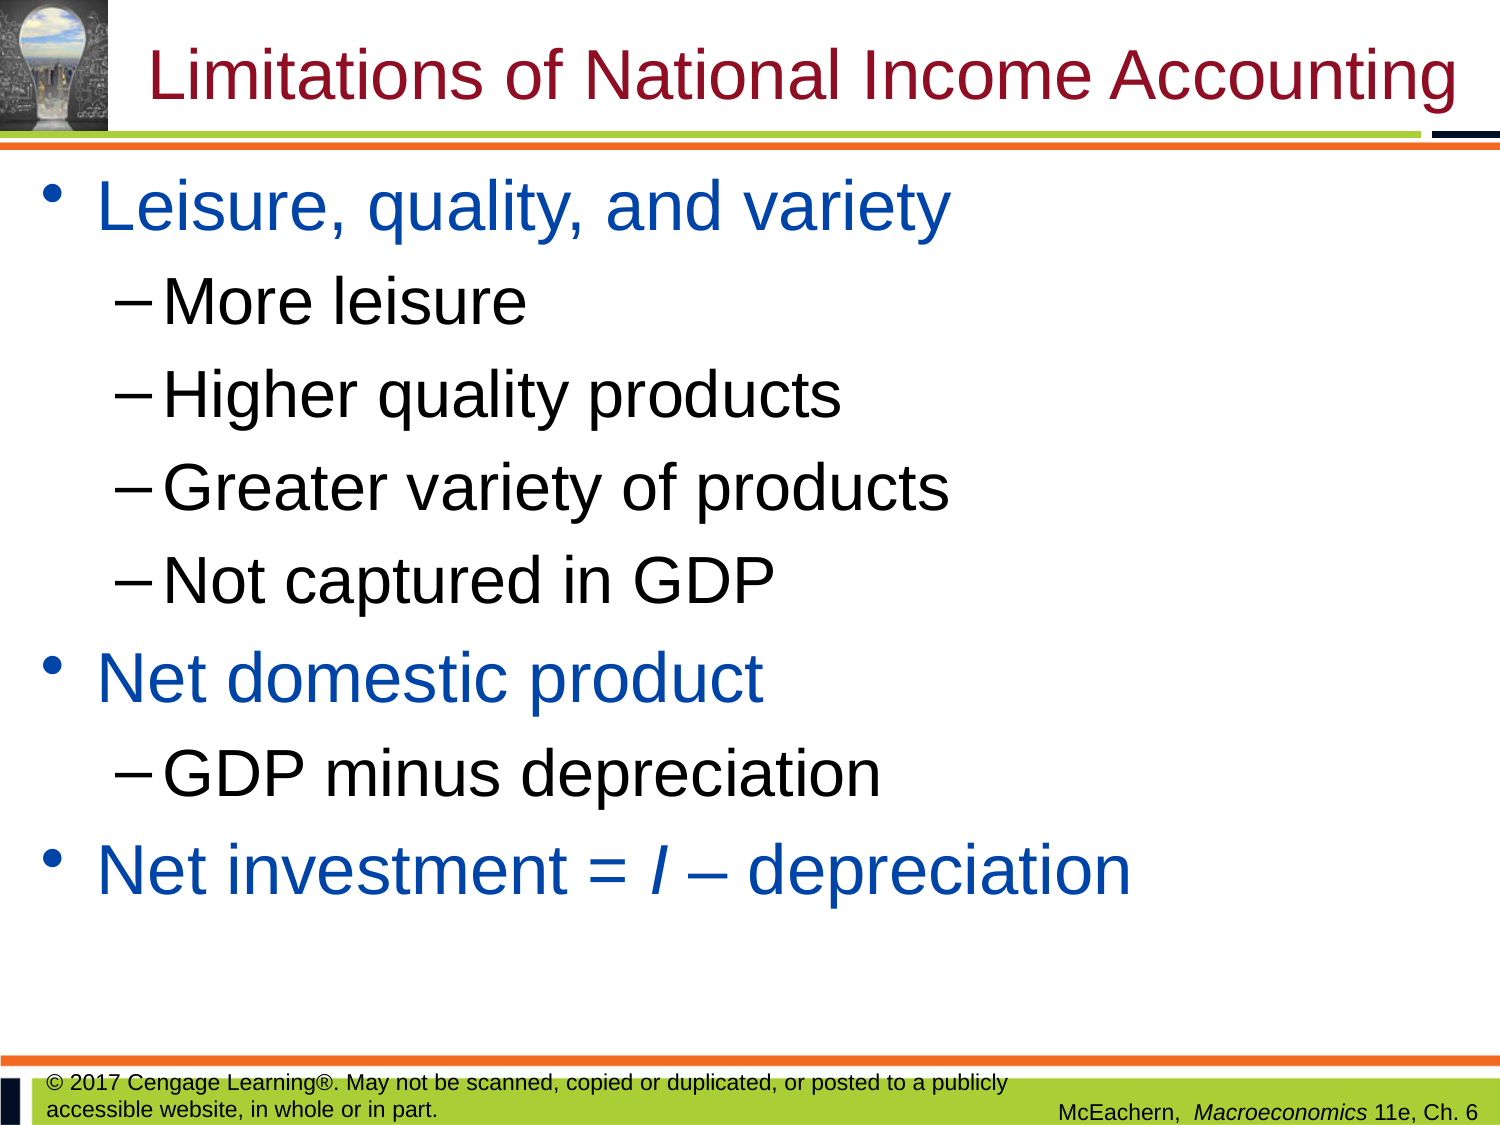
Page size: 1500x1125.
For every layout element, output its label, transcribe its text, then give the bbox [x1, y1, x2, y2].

footer © 2017 Cengage Learning®. May not be scanned, copied or duplicated, or posted to a publicly accessible website, in whole or in part. [31, 1065, 1048, 1125]
picture [0, 0, 1500, 150]
picture [2, 1056, 1500, 1124]
list Leisure, quality, and variety More leisure Higher quality products Greater variety of products Not captured in GDP Net domestic product GDP minus depreciation Net investment = I – depreciation [25, 151, 1475, 1058]
title Limitations of National Income Accounting [107, 0, 1500, 142]
